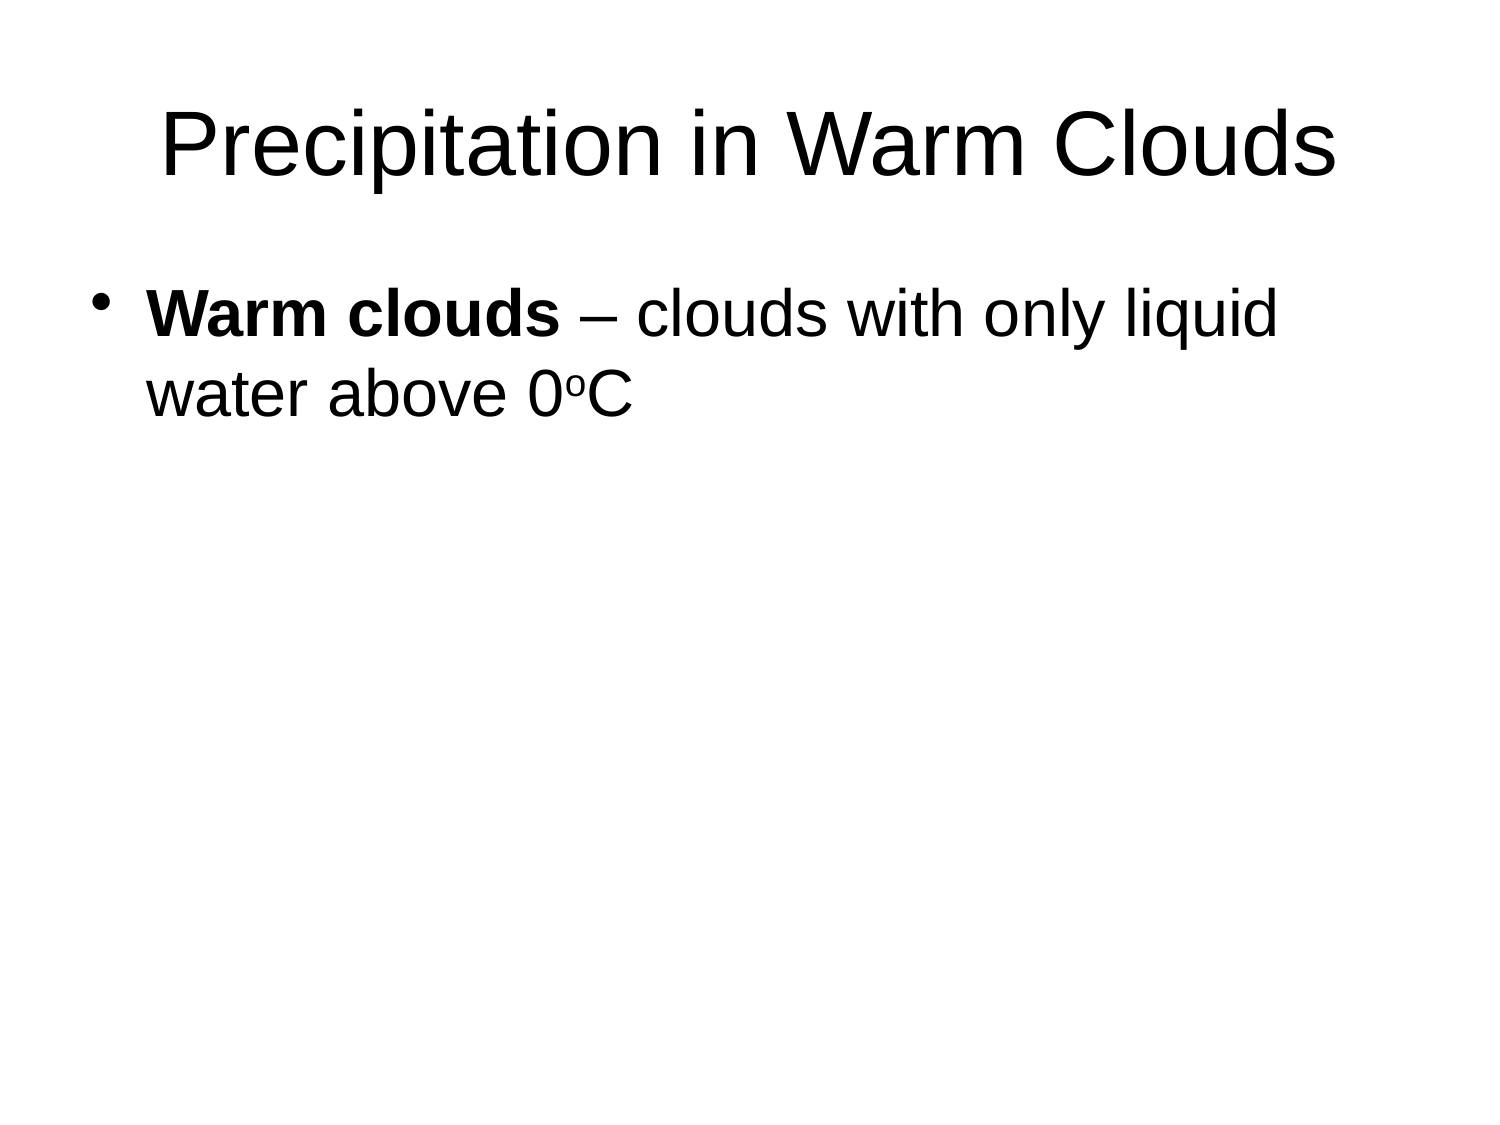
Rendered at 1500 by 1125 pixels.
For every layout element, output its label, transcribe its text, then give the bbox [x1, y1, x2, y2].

list Warm clouds – clouds with only liquid water above 0oC [75, 262, 1425, 1005]
title Precipitation in Warm Clouds [75, 45, 1425, 233]
